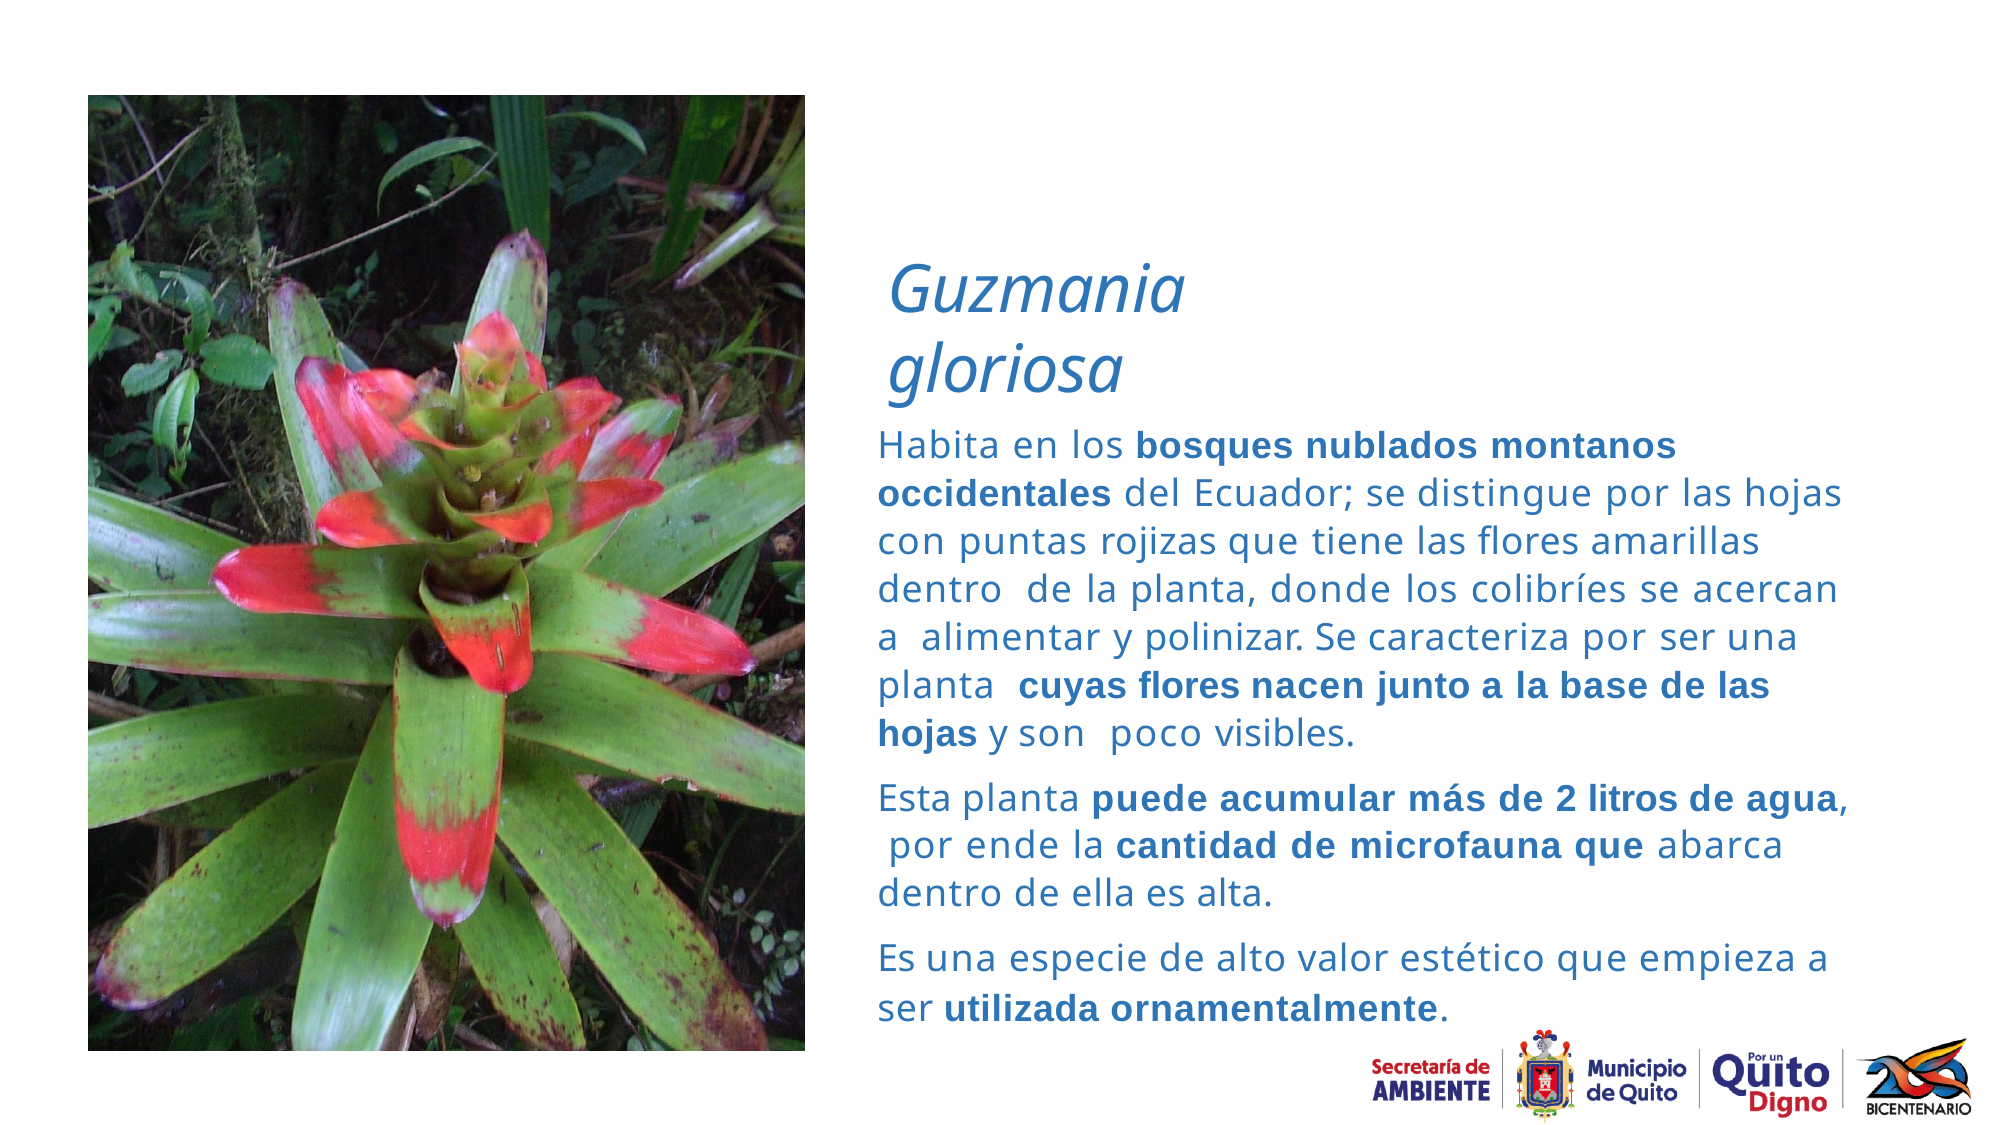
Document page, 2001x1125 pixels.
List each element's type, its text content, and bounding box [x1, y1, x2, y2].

list Habita en los bosques nublados montanos occidentales del Ecuador; se distingue por las hojas con puntas rojizas que tiene las flores amarillas dentro de la planta, donde los colibríes se acercan a alimentar y polinizar. Se caracteriza por ser una planta cuyas flores nacen junto a la base de las hojas y son poco visibles. Esta planta puede acumular más de 2 litros de agua, por ende la cantidad de microfauna que abarca dentro de ella es alta. Es una especie de alto valor estético que empieza a ser utilizada ornamentalmente. [808, 415, 1858, 1056]
title Guzmania gloriosa [884, 243, 1394, 415]
picture [88, 95, 806, 1051]
picture [1334, 1009, 1996, 1125]
